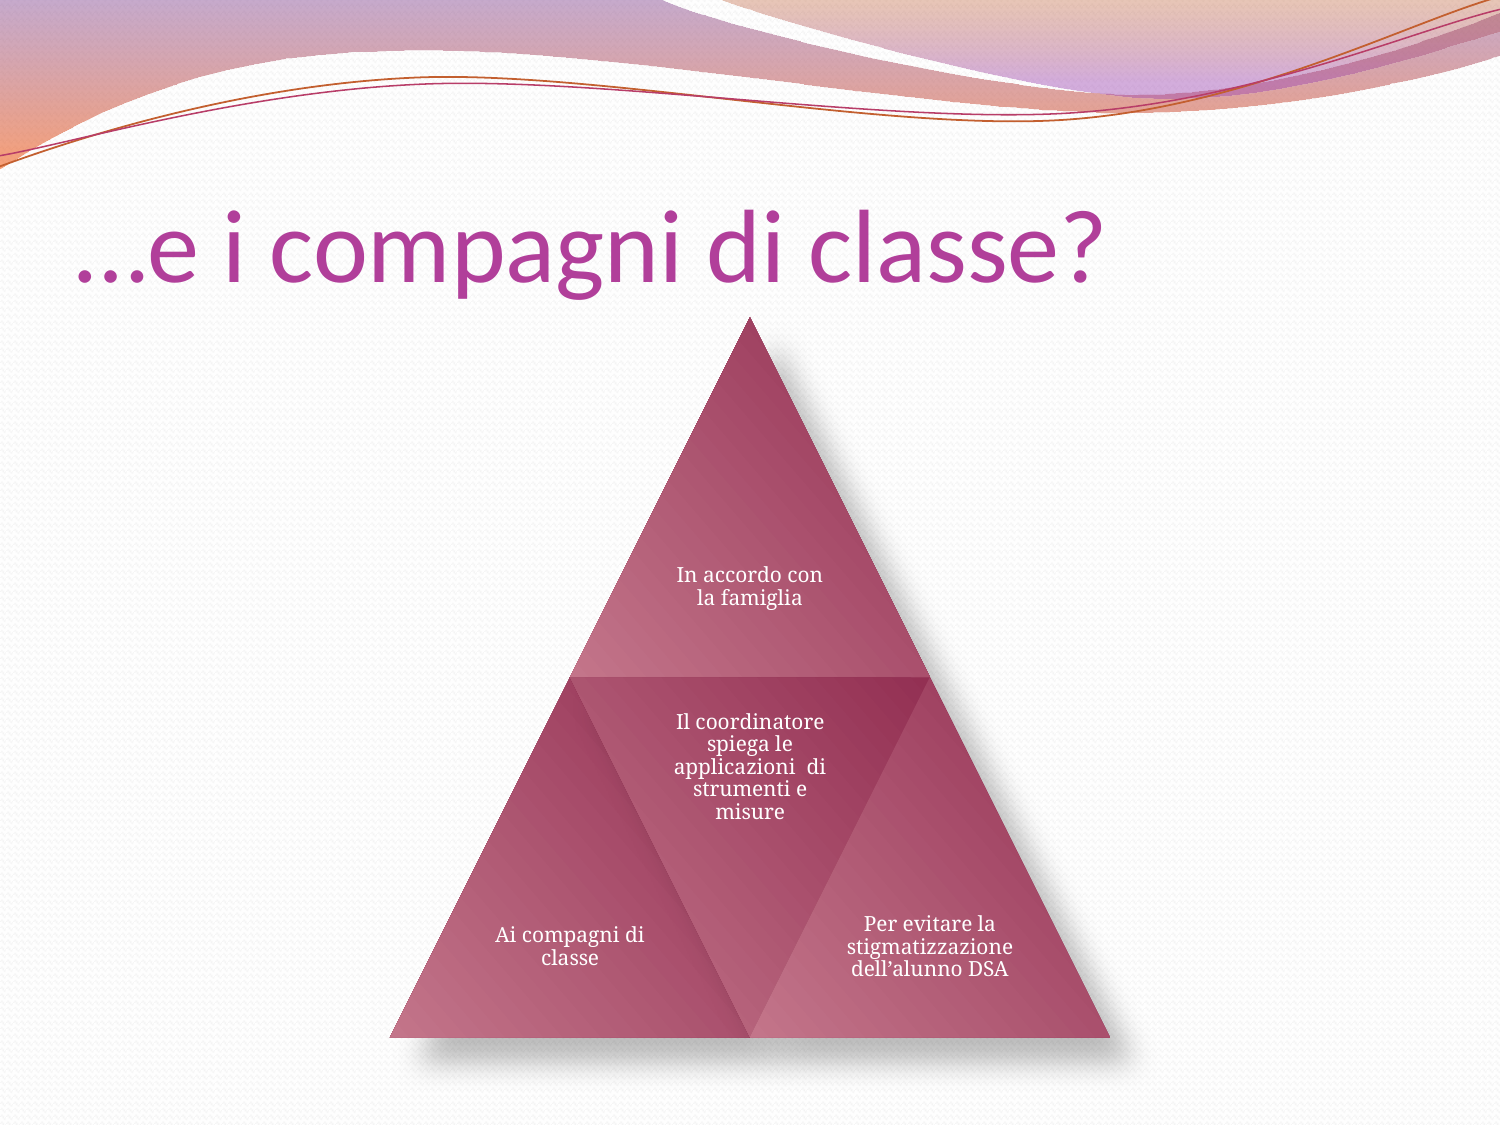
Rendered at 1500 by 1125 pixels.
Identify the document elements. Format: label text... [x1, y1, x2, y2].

title …e i compagni di classe? [74, 115, 1426, 304]
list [74, 317, 1426, 1038]
